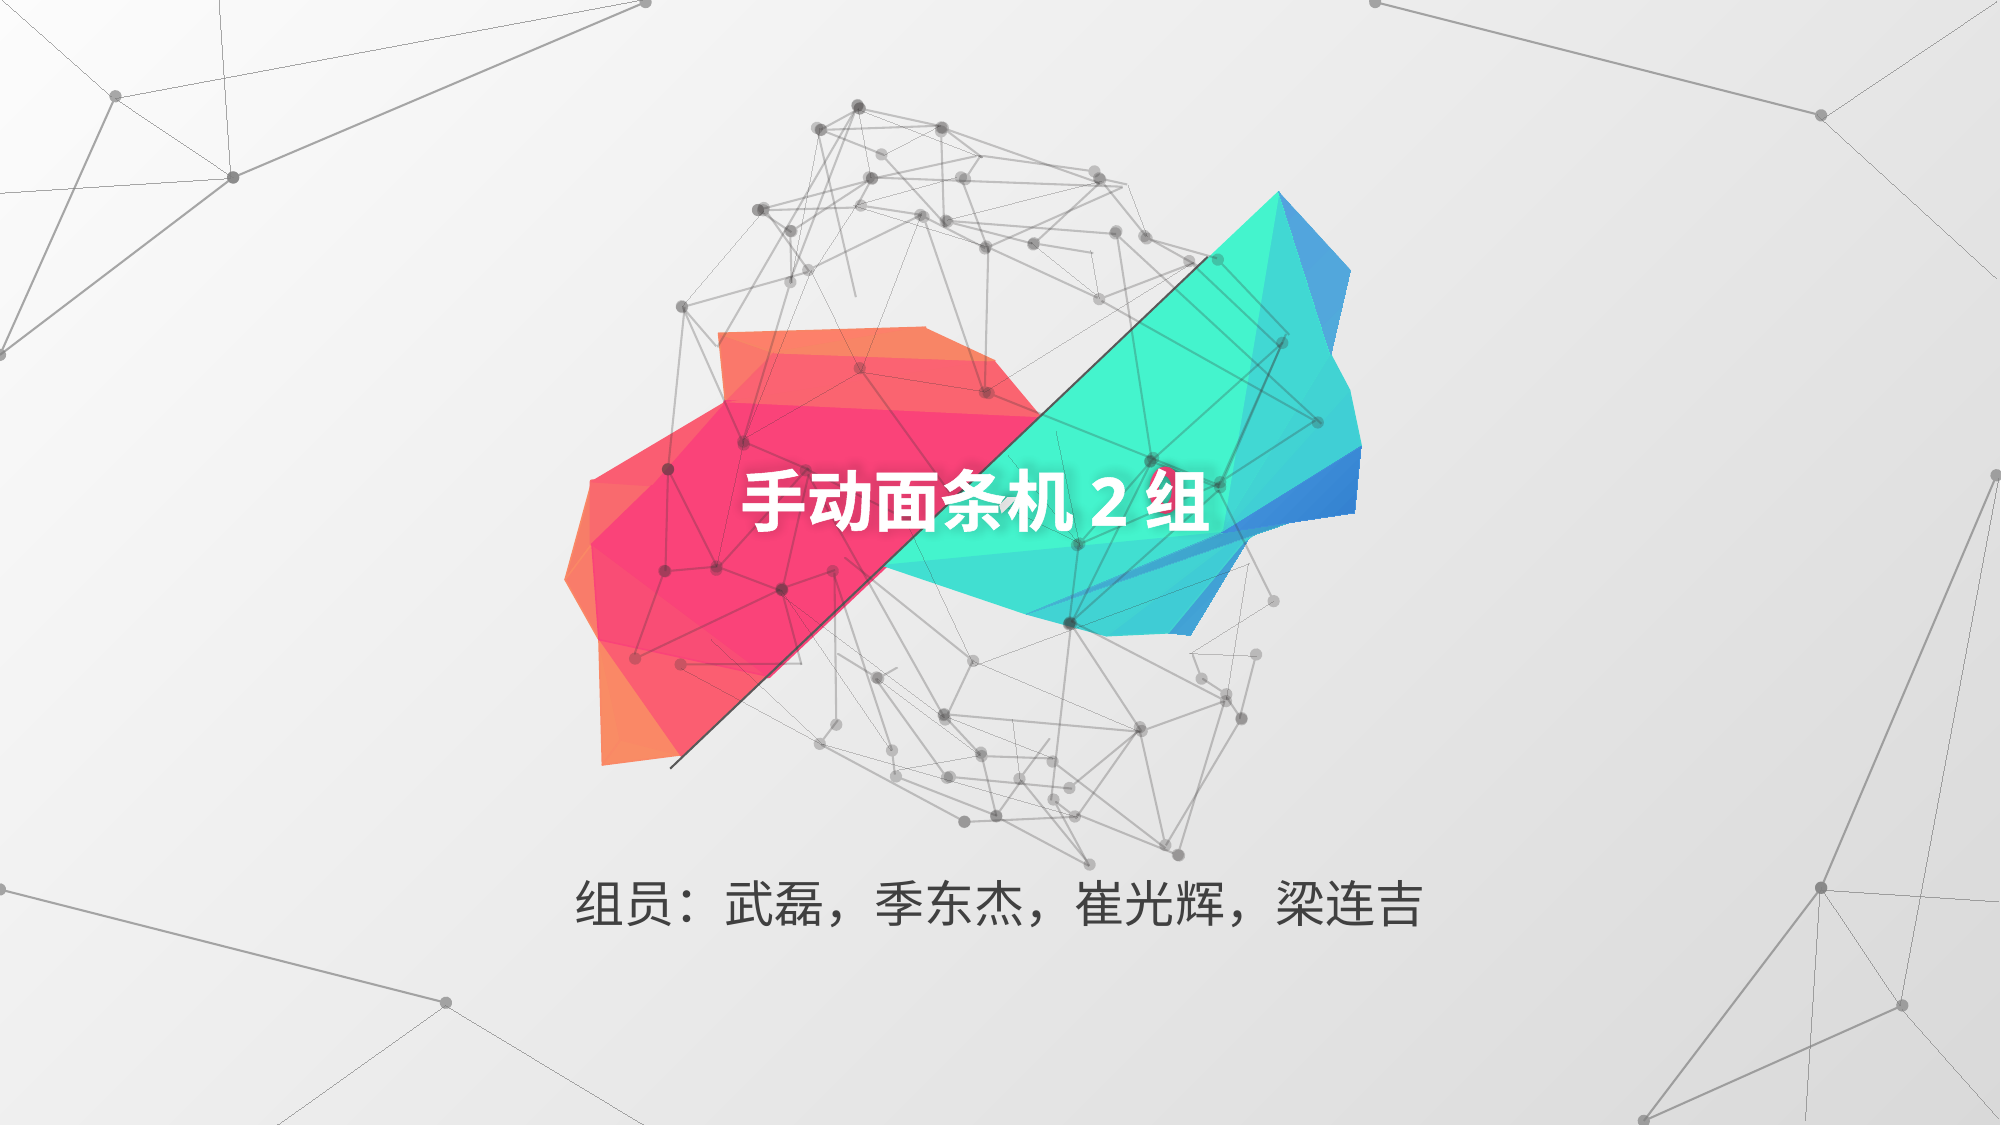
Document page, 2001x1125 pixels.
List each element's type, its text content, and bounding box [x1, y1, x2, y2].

text_box 组员：武磊，季东杰，崔光辉，梁连吉 [475, 865, 1525, 941]
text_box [716, 451, 1234, 559]
